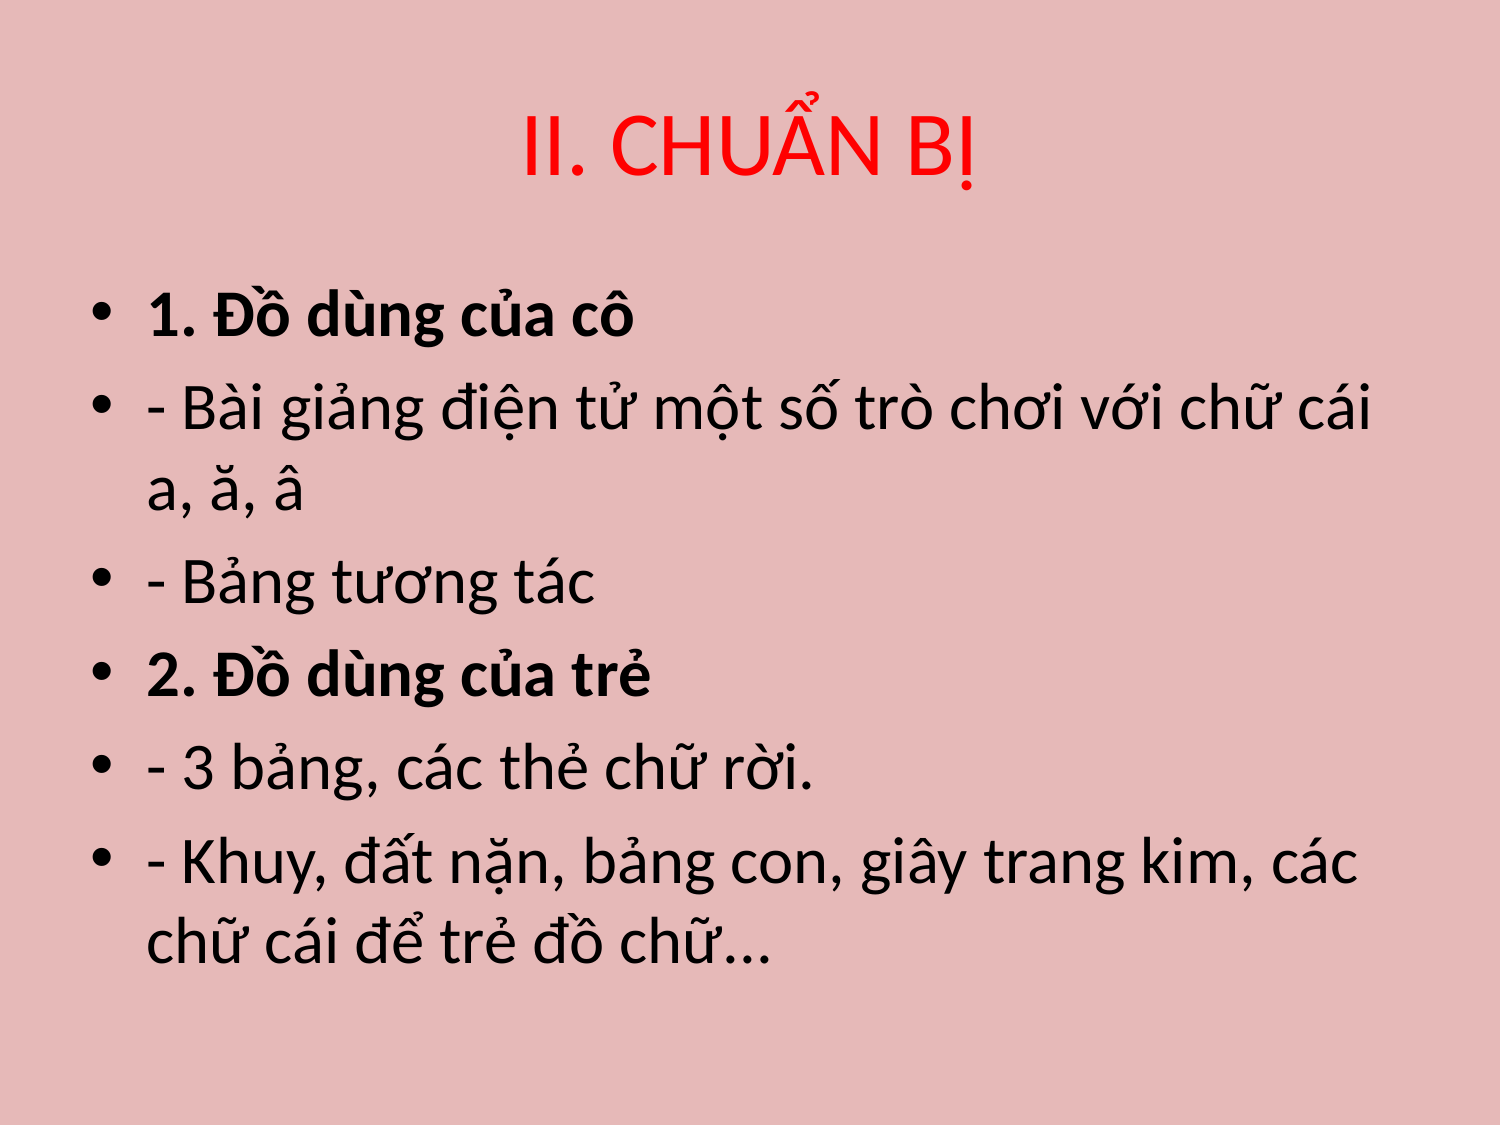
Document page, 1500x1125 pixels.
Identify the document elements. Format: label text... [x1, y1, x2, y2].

title II. CHUẨN BỊ [75, 45, 1425, 233]
list 1. Đồ dùng của cô - Bài giảng điện tử một số trò chơi với chữ cái a, ă, â - Bảng tương tác 2. Đồ dùng của trẻ - 3 bảng, các thẻ chữ rời. - Khuy, đất nặn, bảng con, giây trang kim, các chữ cái để trẻ đồ chữ... [75, 262, 1425, 1005]
